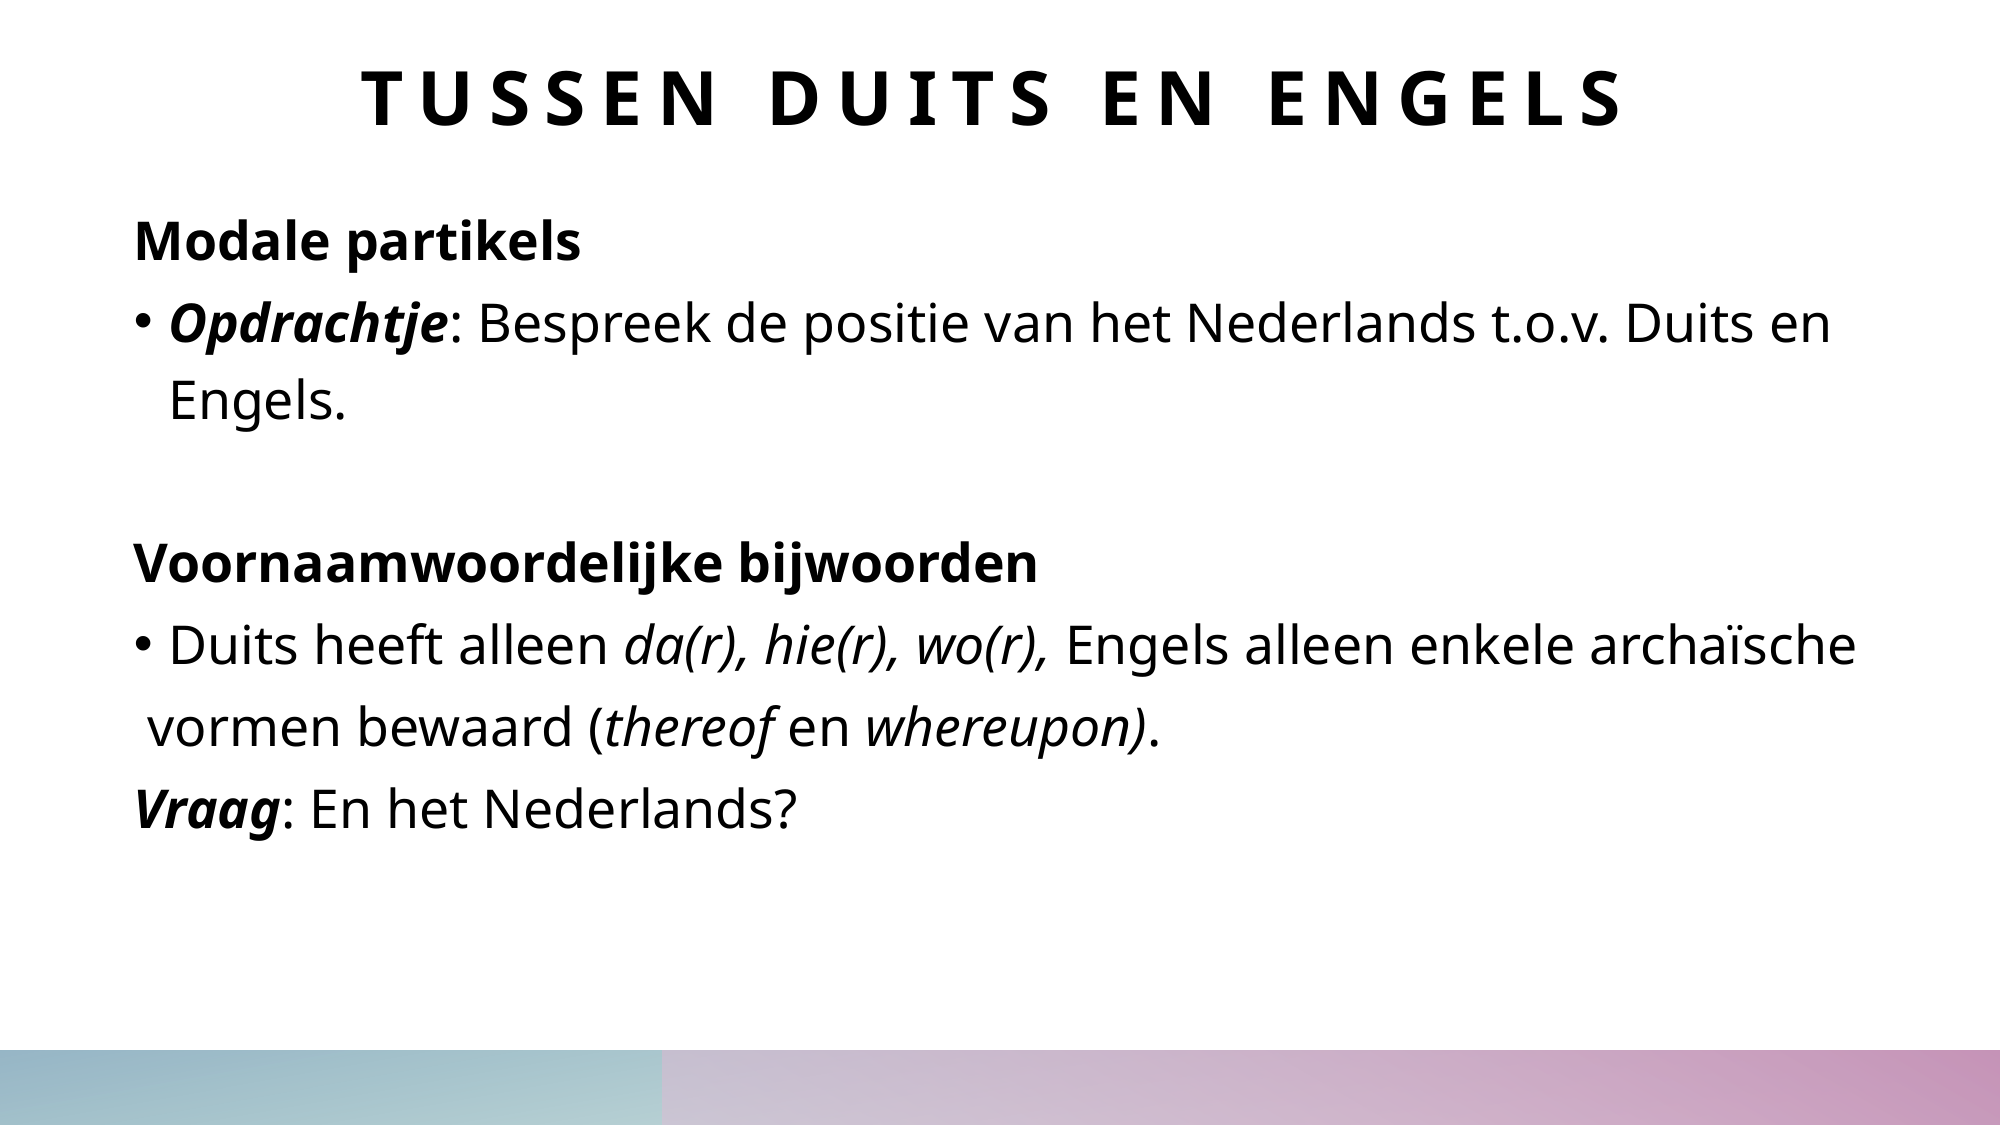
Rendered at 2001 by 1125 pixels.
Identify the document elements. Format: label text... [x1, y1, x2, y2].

title Tussen Duits en ENgels [225, 45, 1758, 141]
list Modale partikels Opdrachtje: Bespreek de positie van het Nederlands t.o.v. Duits en Engels. Voornaamwoordelijke bijwoorden Duits heeft alleen da(r), hie(r), wo(r), Engels alleen enkele archaïsche vormen bewaard (thereof en whereupon). Vraag: En het Nederlands? [133, 193, 1901, 918]
